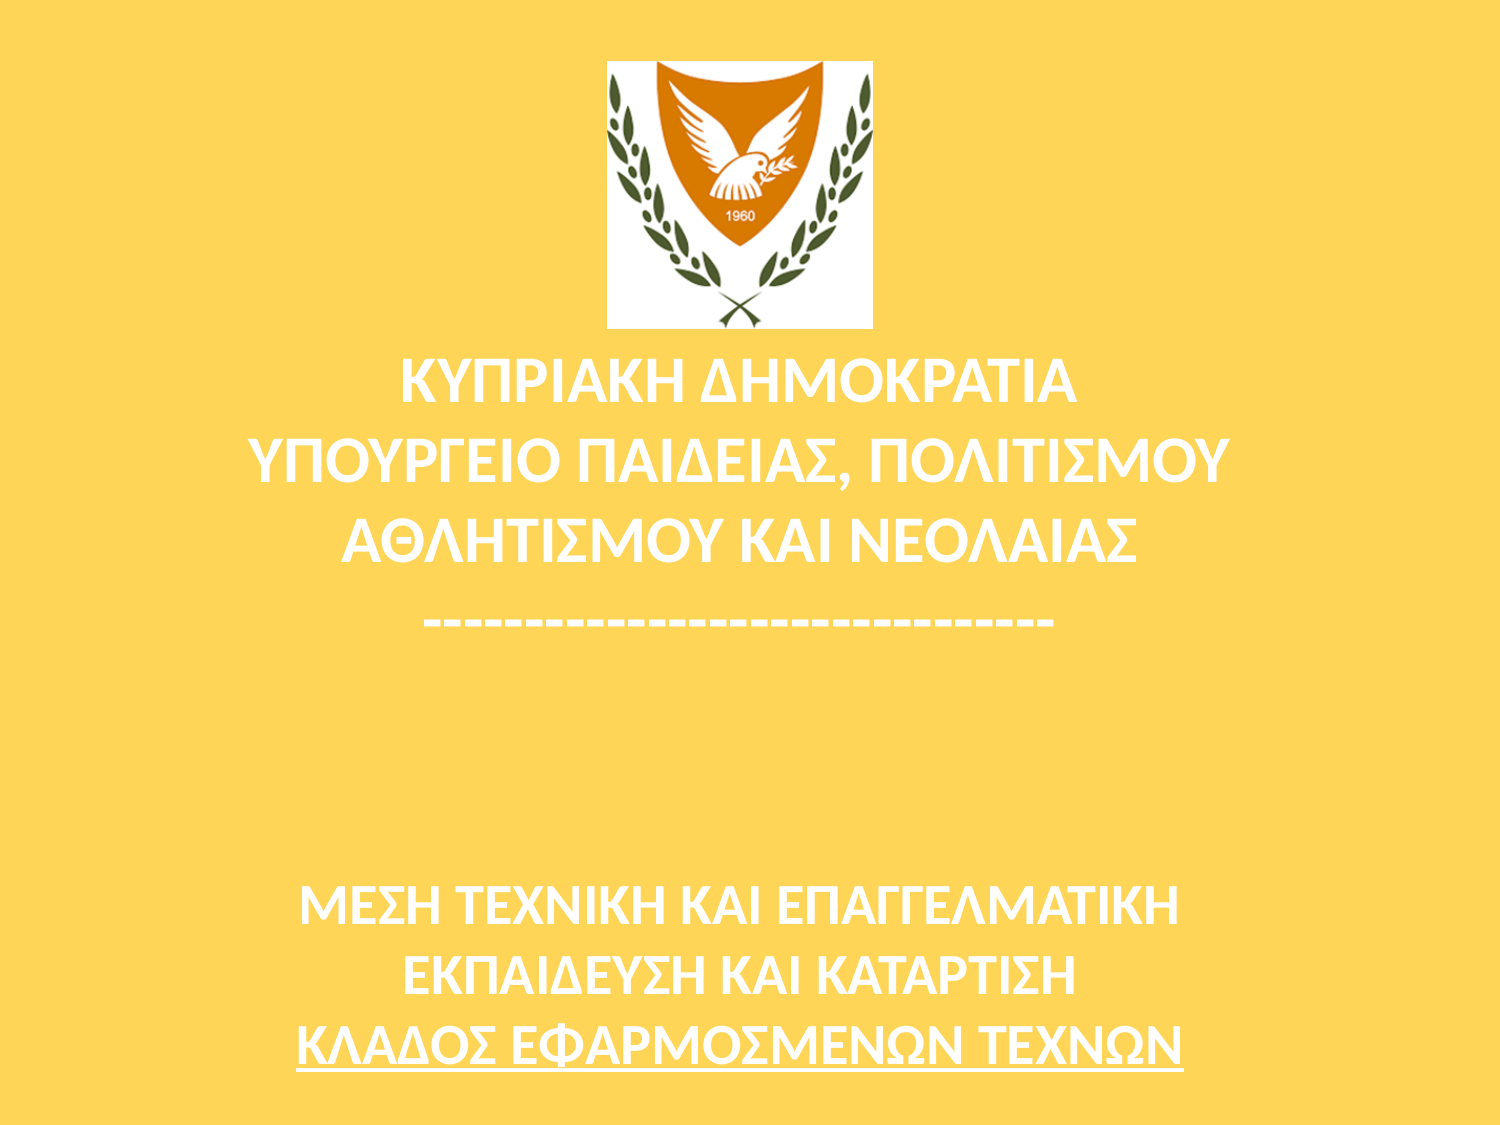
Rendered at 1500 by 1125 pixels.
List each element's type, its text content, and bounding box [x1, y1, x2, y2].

picture [607, 60, 873, 329]
text_box ΚΥΠΡΙΑΚΗ ΔΗΜΟΚΡΑΤΙΑ ΥΠΟΥΡΓΕΙΟ ΠΑΙΔΕΙΑΣ, ΠΟΛΙΤΙΣΜΟΥ ΑΘΛΗΤΙΣΜΟΥ ΚΑΙ ΝΕΟΛΑΙΑΣ ------------------------------- ΜΕΣΗ ΤΕΧΝΙΚΗ ΚΑΙ ΕΠΑΓΓΕΛΜΑΤΙΚΗ ΕΚΠΑΙΔΕΥΣΗ ΚΑΙ ΚΑΤΑΡΤΙΣΗ ΚΛΑΔΟΣ ΕΦΑΡΜΟΣΜΕΝΩΝ ΤΕΧΝΩΝ [164, 328, 1315, 1084]
